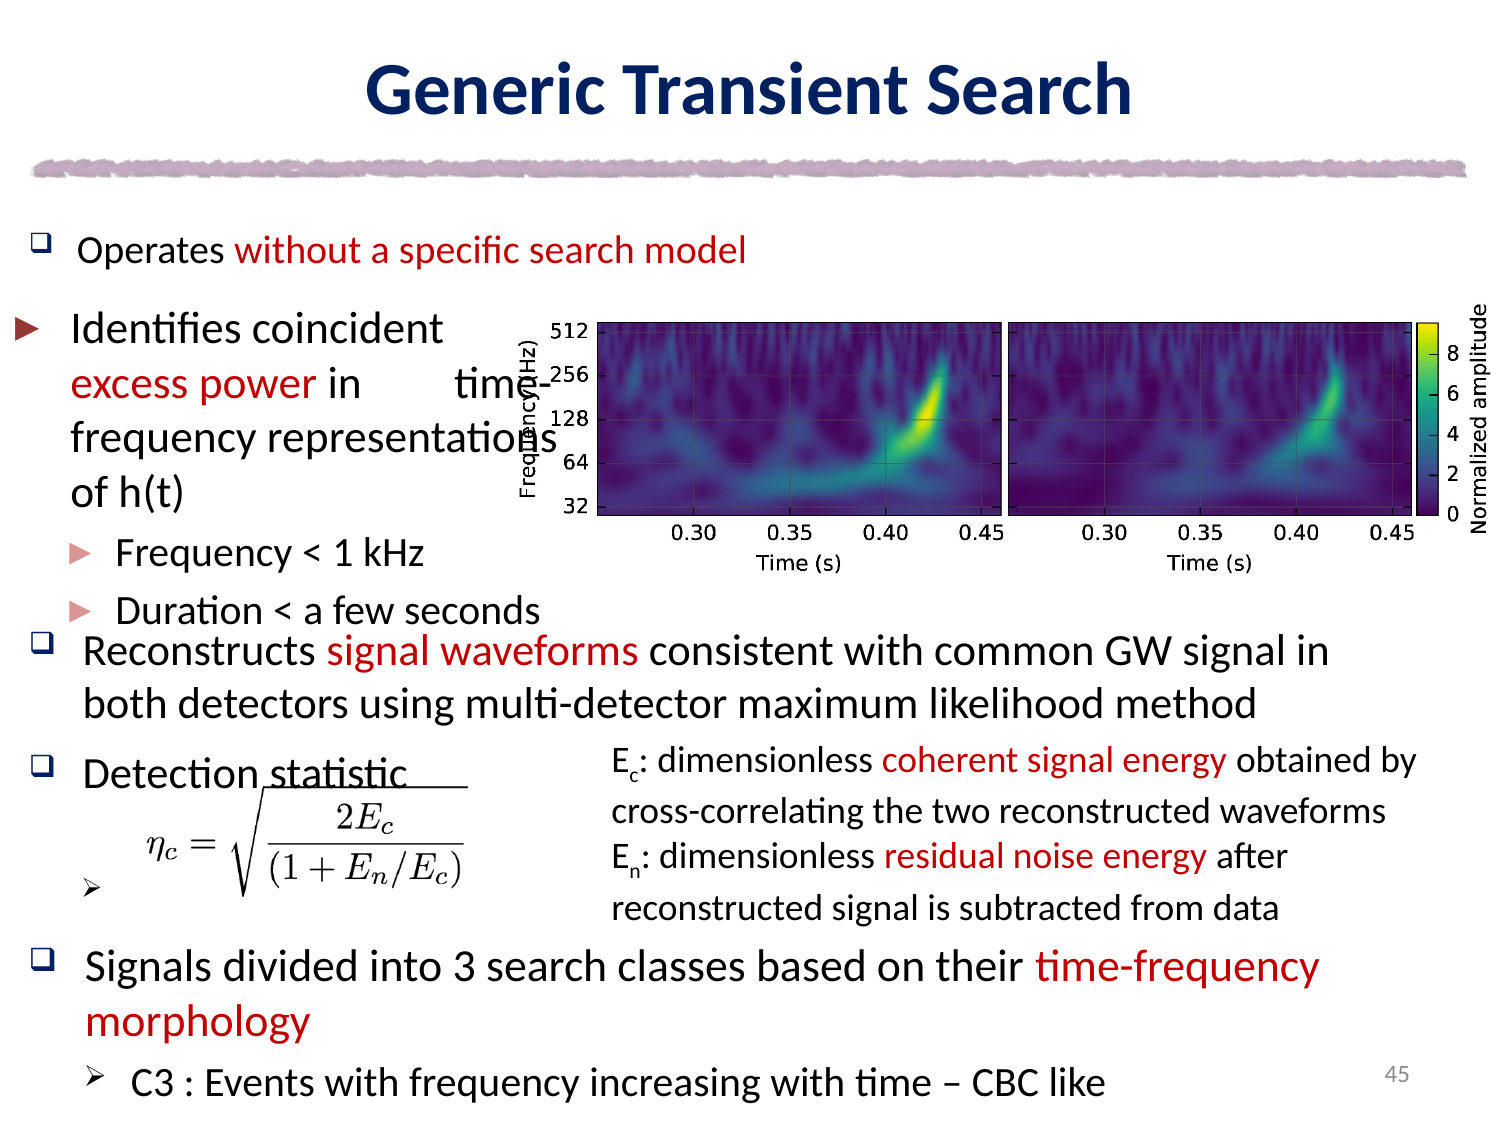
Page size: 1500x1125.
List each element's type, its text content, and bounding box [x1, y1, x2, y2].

text_box Signals divided into 3 search classes based on their time-frequency morphology C3 : Events with frequency increasing with time – CBC like [13, 928, 1459, 1102]
list Identifies coincident excess power in time-frequency representations of h(t) Frequency < 1 kHz Duration < a few seconds [0, 290, 575, 646]
picture [147, 786, 468, 897]
text_box Operates without a specific search model [13, 215, 1306, 279]
title Generic Transient Search [75, 7, 1425, 161]
text_box Ec: dimensionless coherent signal energy obtained by cross-correlating the two reconstructed waveforms En: dimensionless residual noise energy after reconstructed signal is subtracted from data [596, 727, 1459, 935]
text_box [489, 293, 1500, 587]
text_box Reconstructs signal waveforms consistent with common GW signal in both detectors using multi-detector maximum likelihood method Detection statistic [13, 612, 1400, 928]
